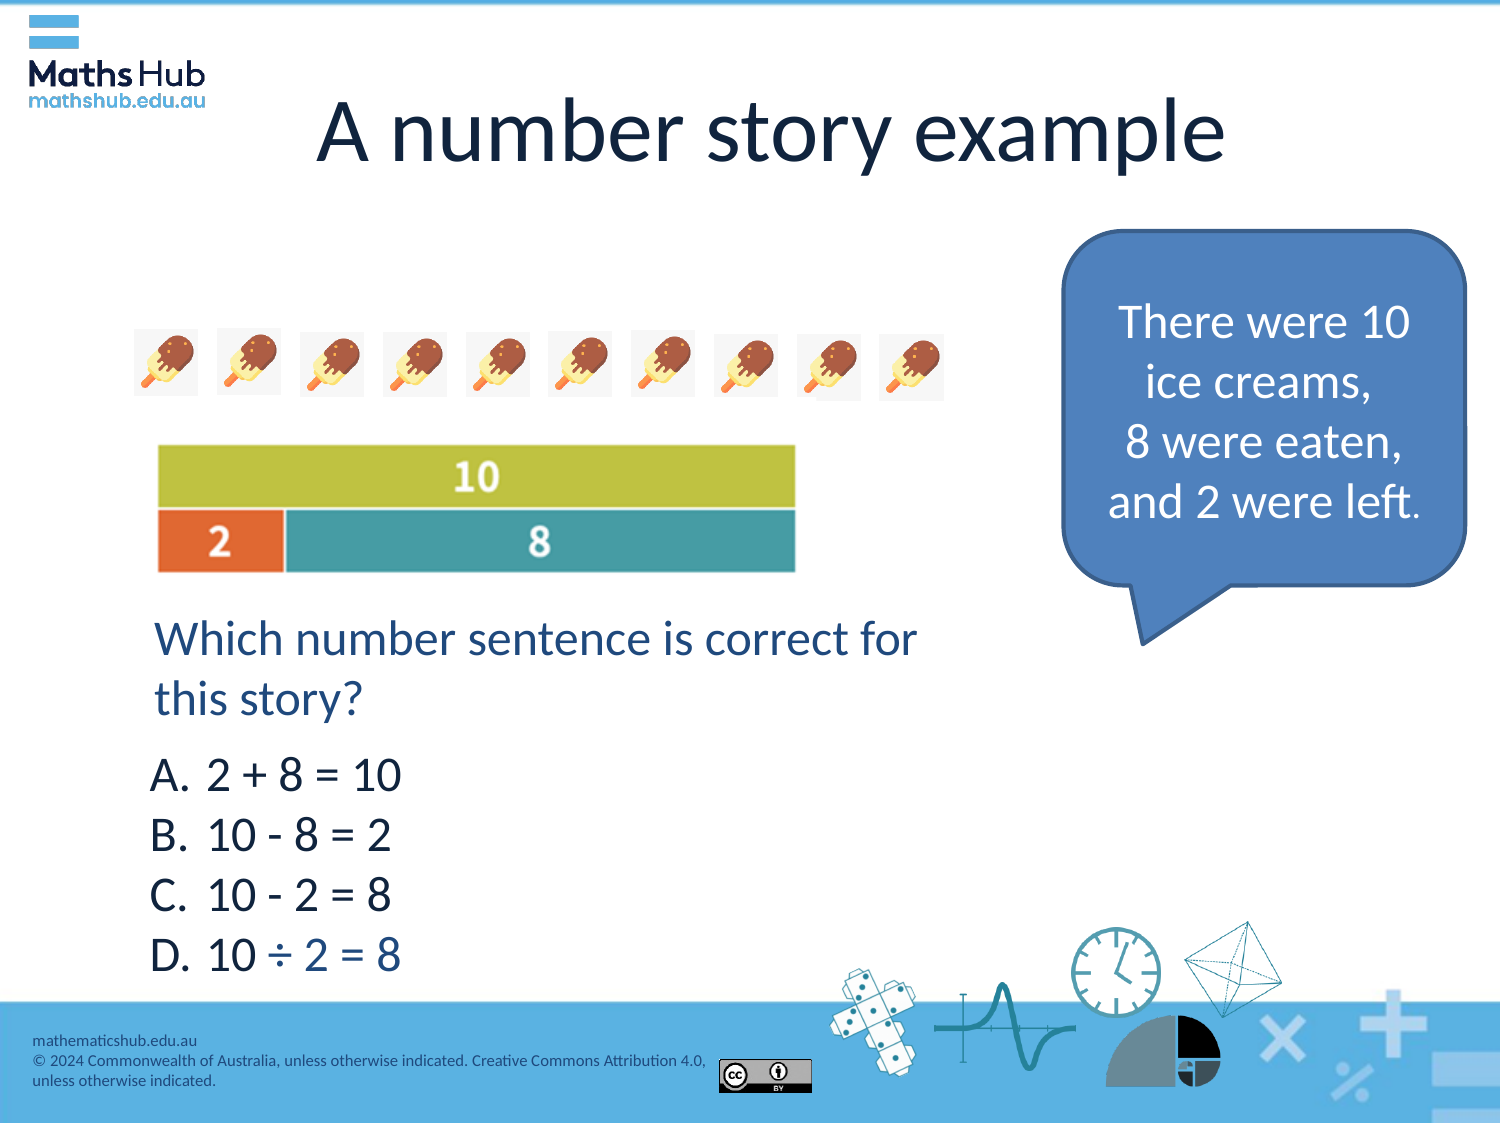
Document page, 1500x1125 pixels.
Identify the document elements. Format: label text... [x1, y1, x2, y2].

text_box 2 + 8 = 10 10 - 8 = 2 10 - 2 = 8 10 ÷ 2 = 8 [134, 734, 437, 989]
text_box There were 10 ice creams, 8 were eaten, and 2 were left. [1061, 228, 1468, 647]
text_box Which number sentence is correct for this story? [139, 597, 963, 733]
title A number story example [301, 30, 1292, 219]
picture [0, 0, 1500, 1123]
